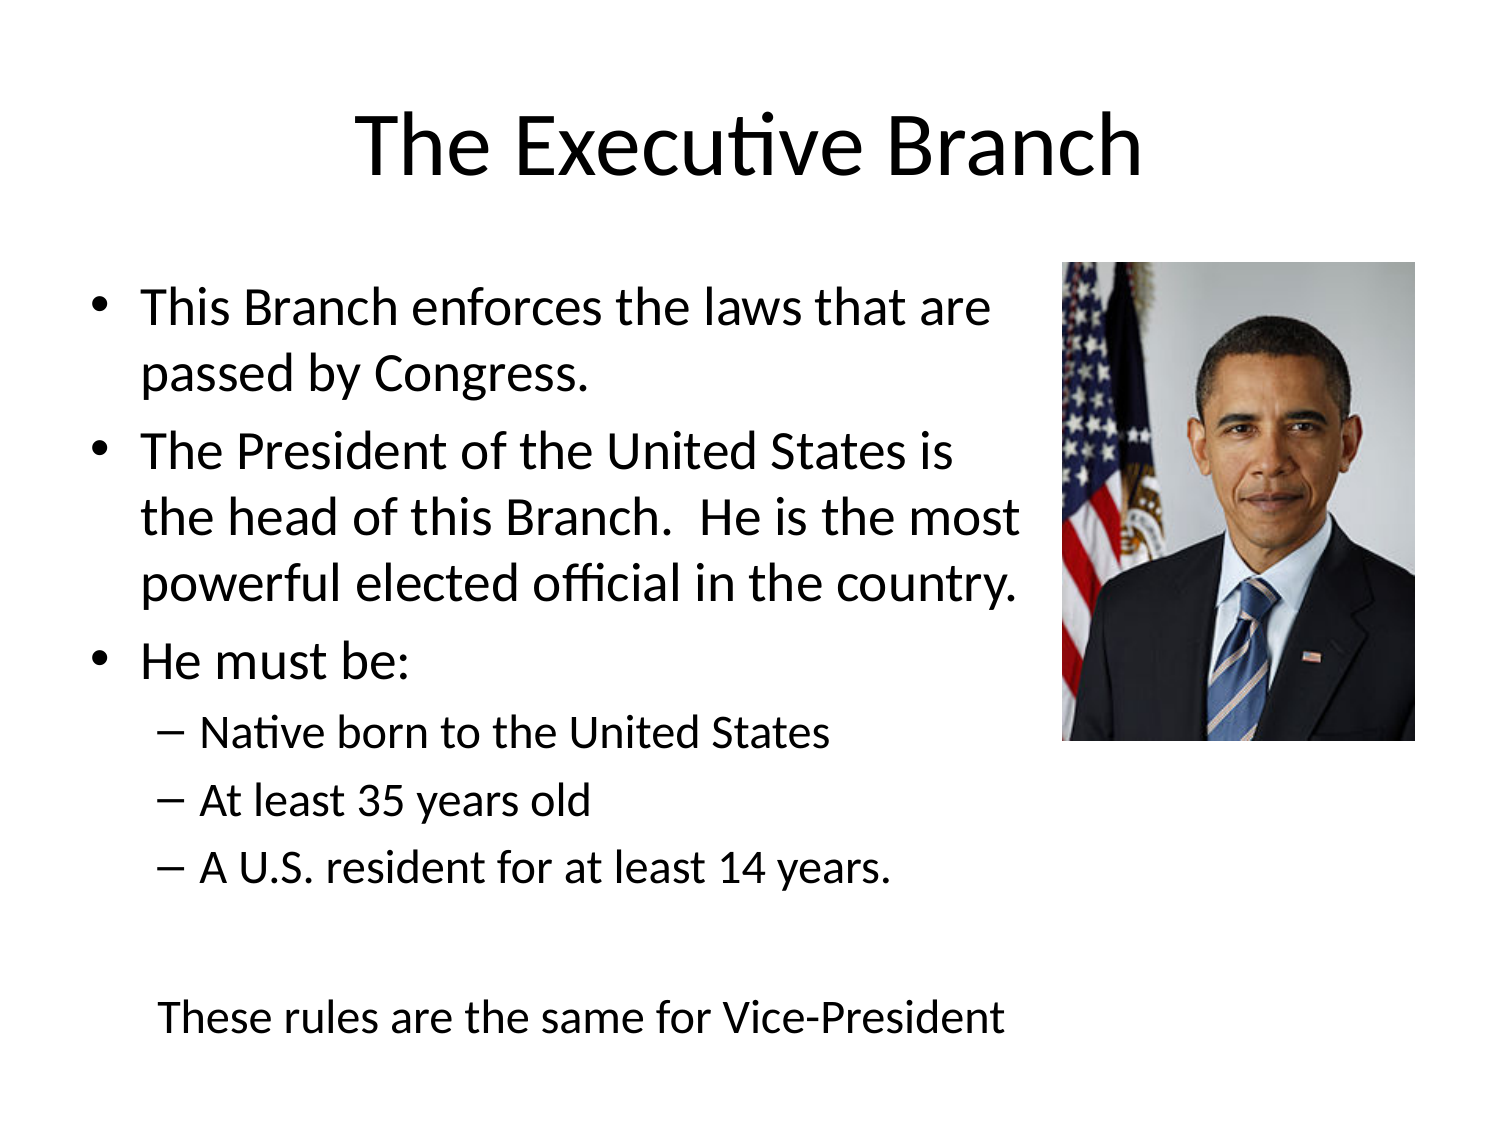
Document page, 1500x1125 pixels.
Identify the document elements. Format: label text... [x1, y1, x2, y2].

list This Branch enforces the laws that are passed by Congress. The President of the United States is the head of this Branch. He is the most powerful elected official in the country. He must be: Native born to the United States At least 35 years old A U.S. resident for at least 14 years. These rules are the same for Vice-President [75, 262, 1050, 1125]
picture [1062, 262, 1415, 741]
title The Executive Branch [75, 45, 1425, 233]
